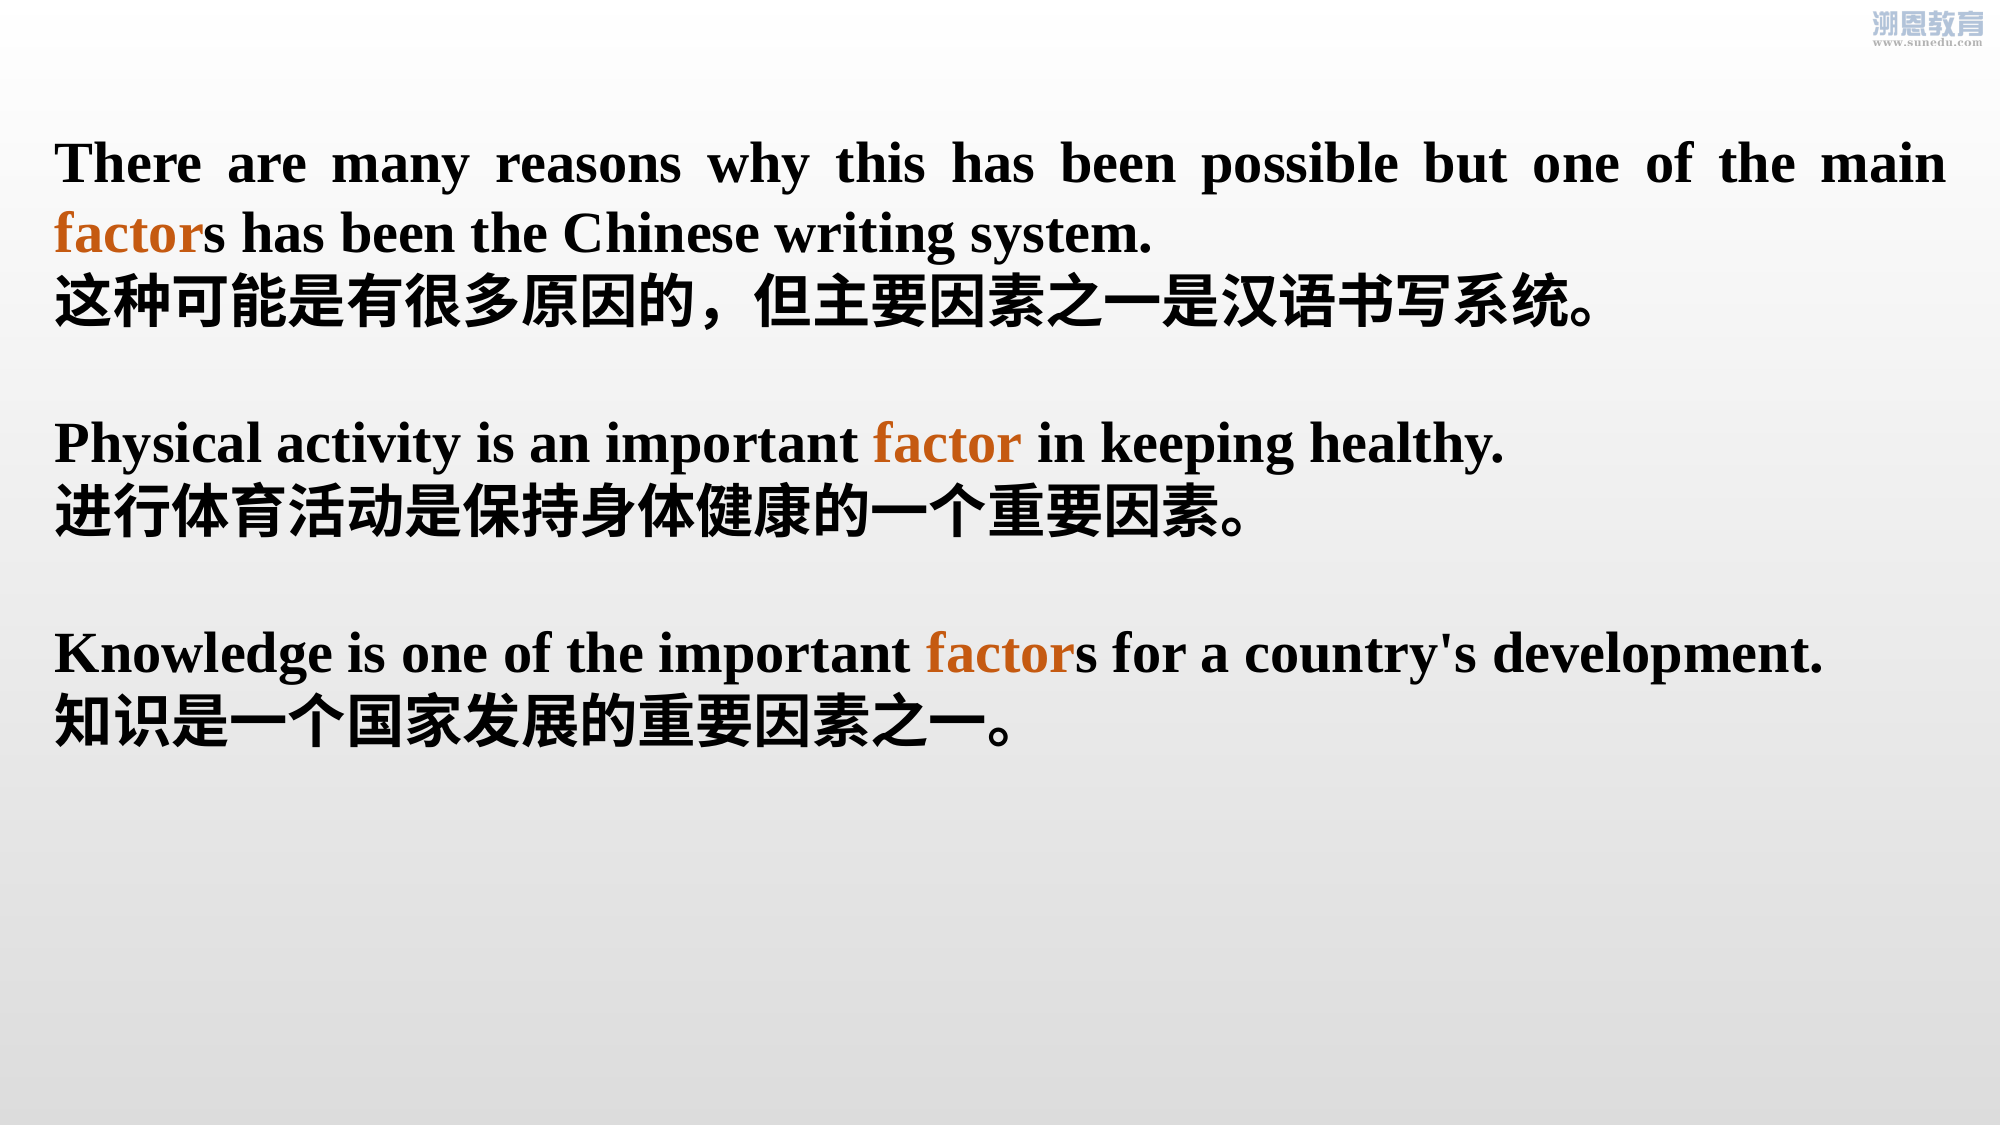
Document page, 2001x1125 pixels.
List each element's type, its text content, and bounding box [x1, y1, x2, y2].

picture [1872, 10, 1983, 46]
text_box There are many reasons why this has been possible but one of the main factors has been the Chinese writing system. 这种可能是有很多原因的，但主要因素之一是汉语书写系统。 Physical activity is an important factor in keeping healthy. 进行体育活动是保持身体健康的一个重要因素。 Knowledge is one of the important factors for a country's development. 知识是一个国家发展的重要因素之一。 [38, 117, 1962, 1125]
